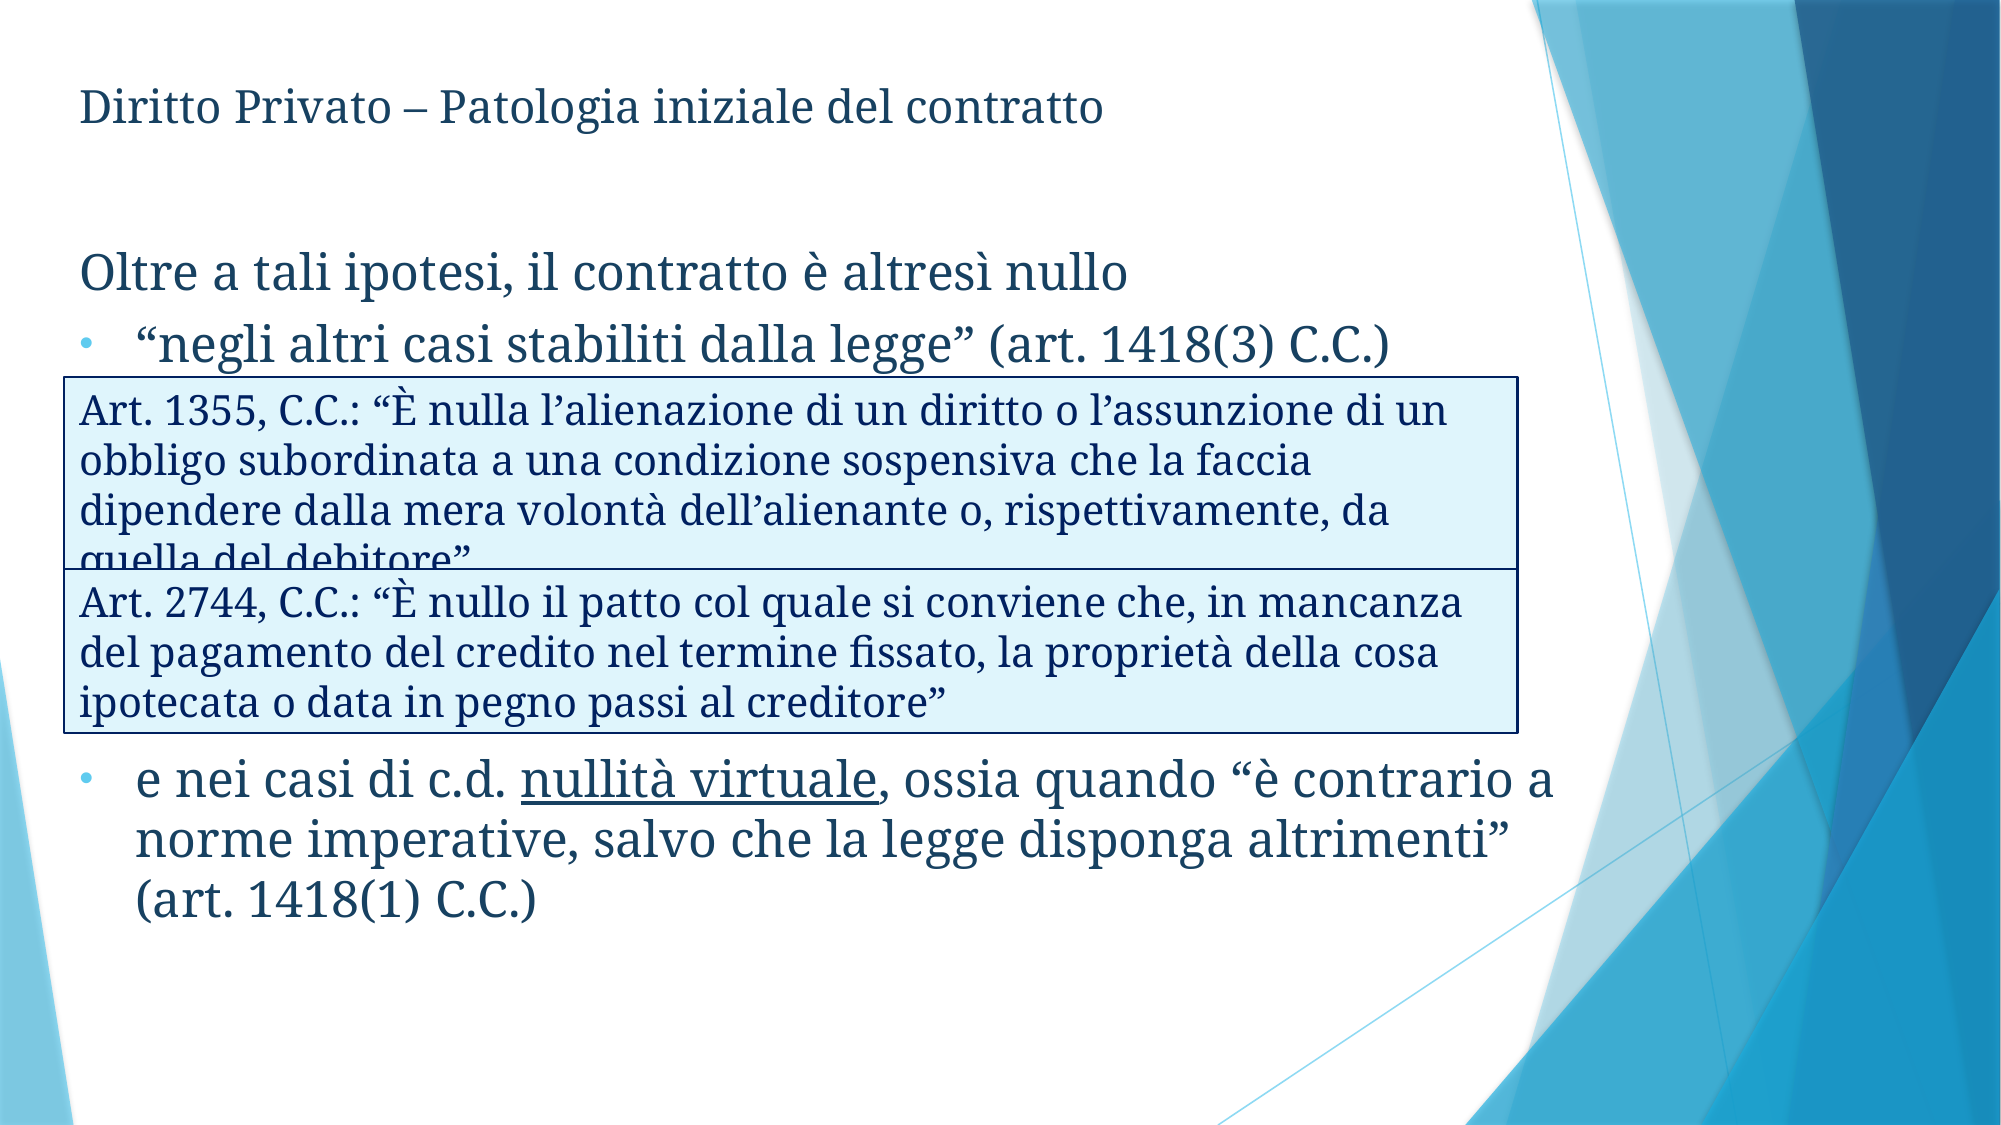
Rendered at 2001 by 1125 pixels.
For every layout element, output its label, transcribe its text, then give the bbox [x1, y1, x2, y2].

text_box Art. 2744, C.C.: “È nullo il patto col quale si conviene che, in mancanza del pagamento del credito nel termine fissato, la proprietà della cosa ipotecata o data in pegno passi al creditore” [64, 568, 1518, 734]
text_box Diritto Privato – Patologia iniziale del contratto [64, 58, 1549, 141]
text_box Art. 1355, C.C.: “È nulla l’alienazione di un diritto o l’assunzione di un obbligo subordinata a una condizione sospensiva che la faccia dipendere dalla mera volontà dell’alienante o, rispettivamente, da quella del debitore” [64, 376, 1518, 568]
text_box Oltre a tali ipotesi, il contratto è altresì nullo “negli altri casi stabiliti dalla legge” (art. 1418(3) C.C.) e nei casi di c.d. nullità virtuale, ossia quando “è contrario a norme imperative, salvo che la legge disponga altrimenti” (art. 1418(1) C.C.) [64, 232, 1576, 1008]
